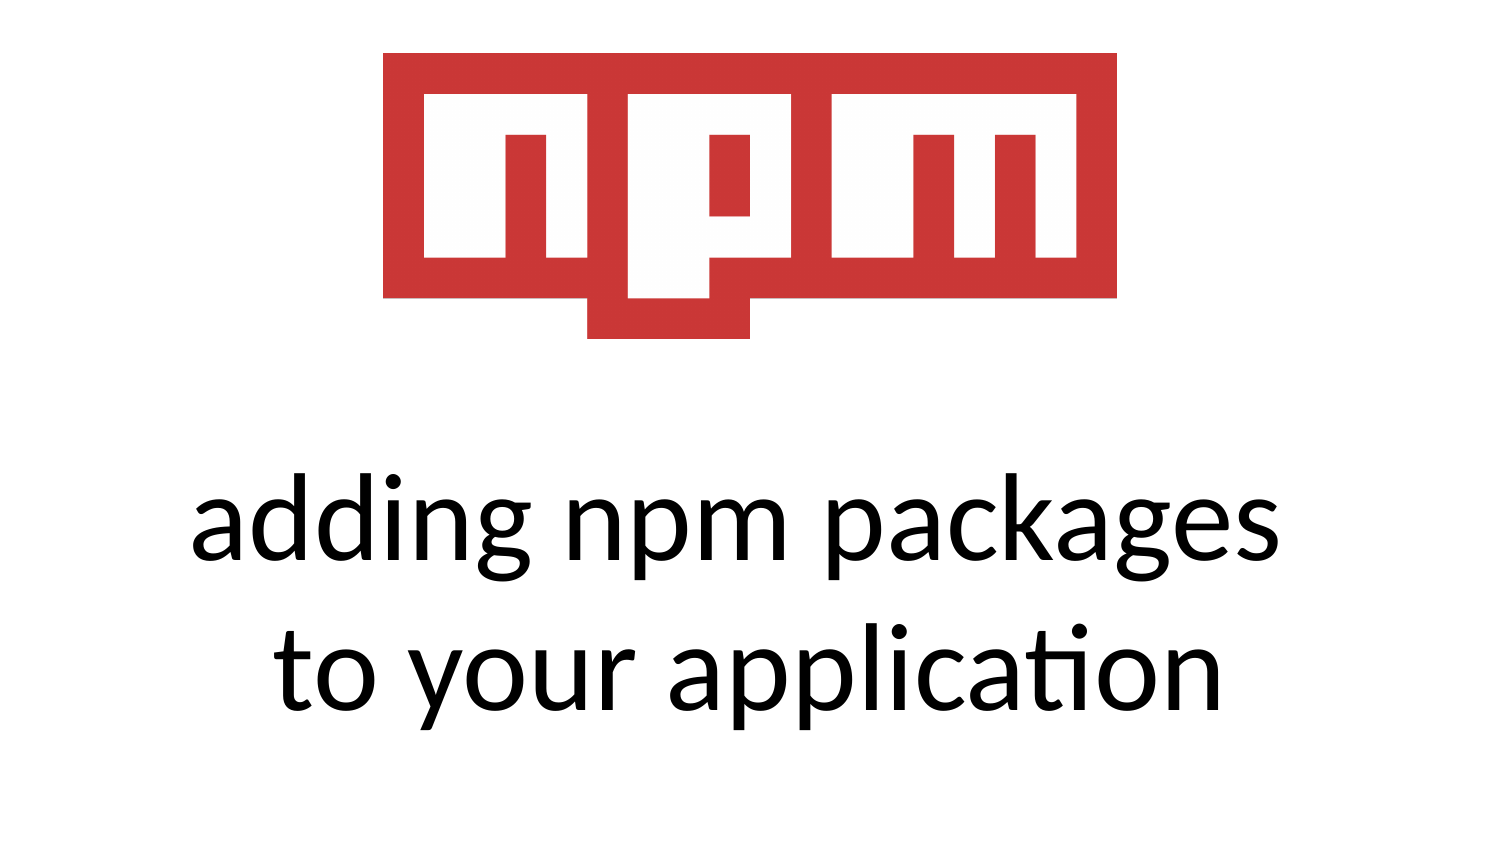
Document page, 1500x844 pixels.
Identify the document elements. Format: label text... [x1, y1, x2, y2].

text_box adding npm packages to your application [173, 427, 1327, 743]
picture [383, 52, 1117, 339]
